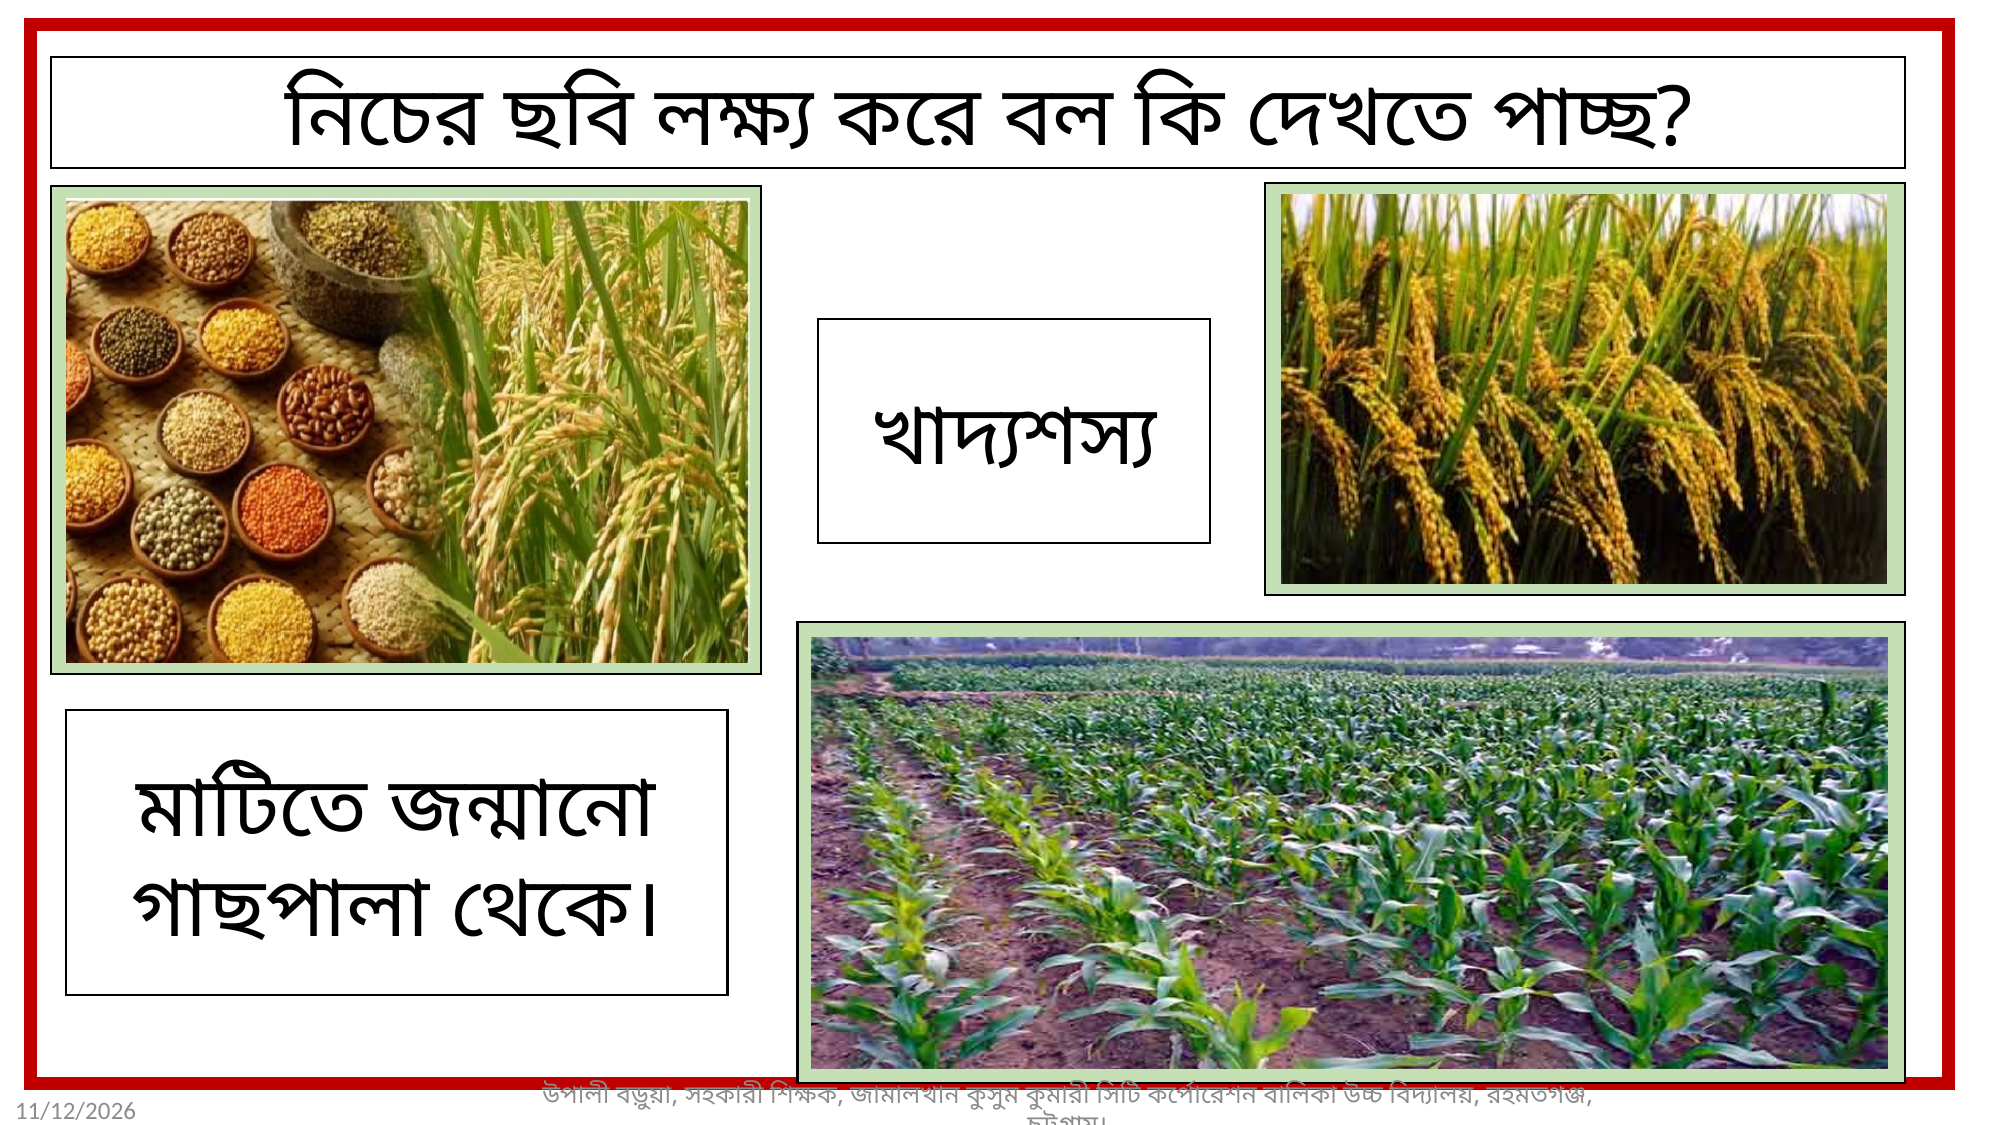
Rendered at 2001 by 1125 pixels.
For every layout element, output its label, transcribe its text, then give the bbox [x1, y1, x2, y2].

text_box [51, 185, 761, 675]
text_box [30, 23, 1949, 1084]
text_box মাটিতে জন্মানো গাছপালা থেকে। [65, 709, 728, 996]
text_box খাদ্যশস্য [817, 318, 1211, 544]
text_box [1265, 182, 1905, 595]
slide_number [0, 1095, 450, 1125]
footer উপালী বড়ুয়া, সহকারী শিক্ষক, জামালখান কুসুম কুমারী সিটি কর্পোরেশন বালিকা উচ্চ বিদ্যালয়, রহমতগঞ্জ, চট্টগ্রাম। [497, 1078, 1638, 1125]
text_box নিচের ছবি লক্ষ্য করে বল কি দেখতে পাচ্ছ? [50, 56, 1906, 169]
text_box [797, 621, 1905, 1084]
